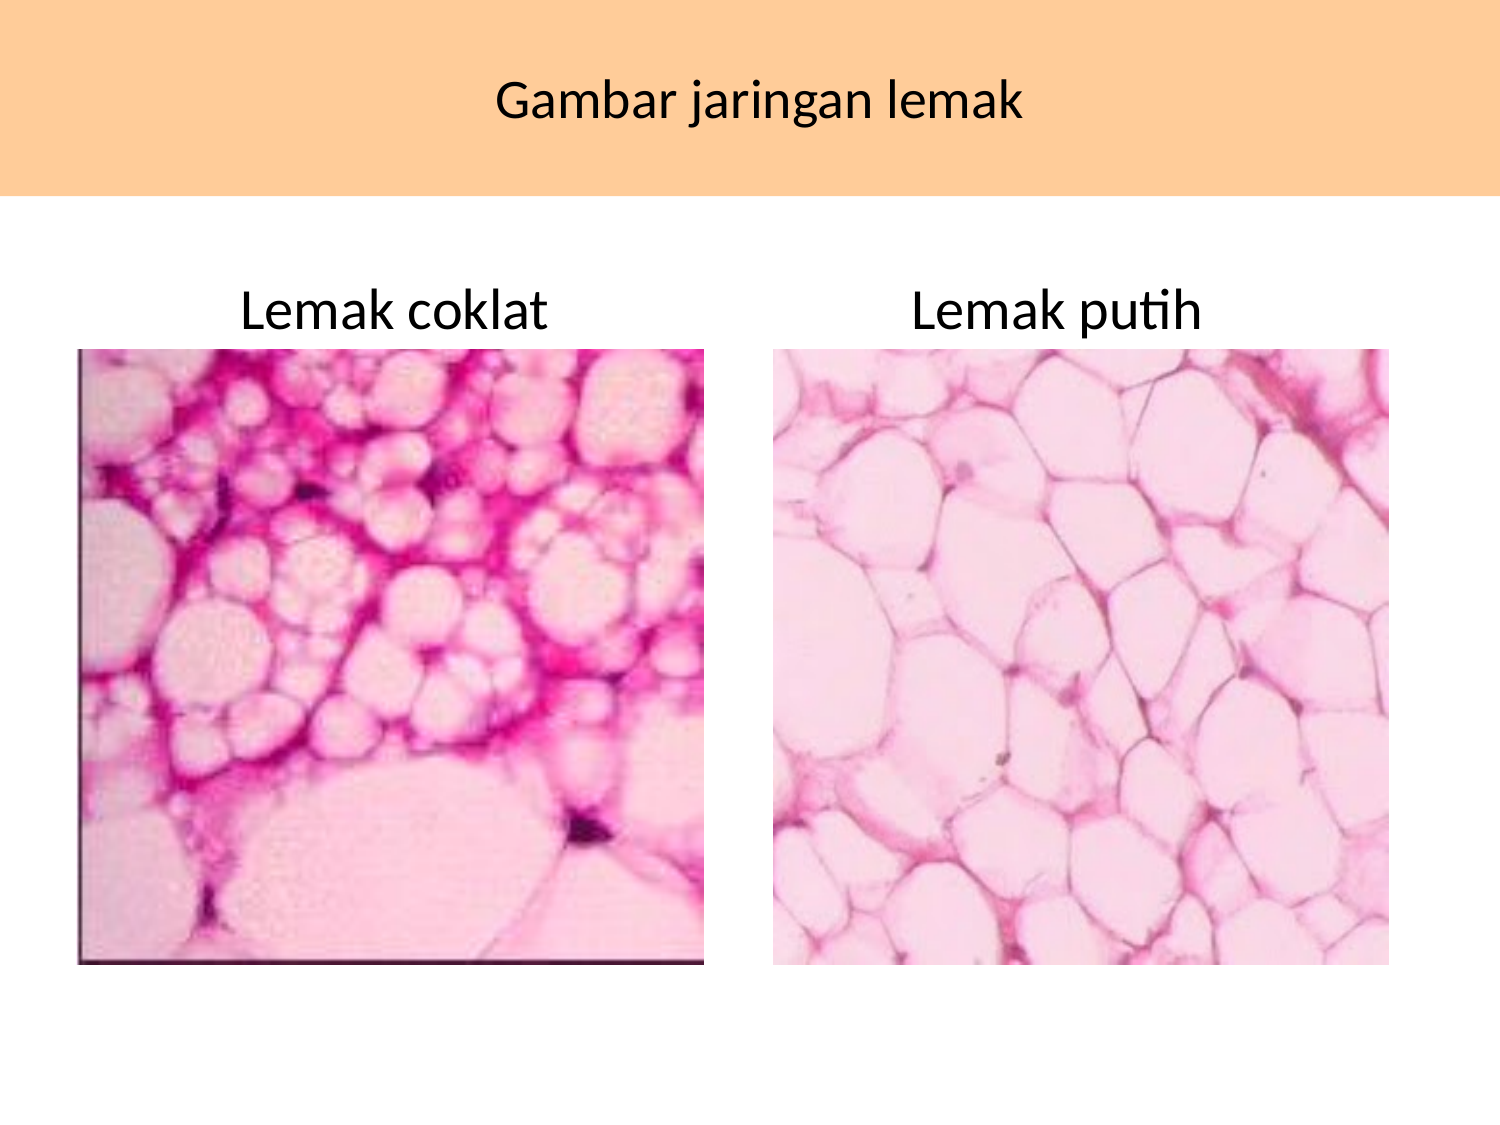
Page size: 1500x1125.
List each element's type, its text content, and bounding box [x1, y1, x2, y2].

title Gambar jaringan lemak [43, 54, 1457, 138]
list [76, 349, 704, 965]
text_box Lemak coklat [88, 264, 701, 349]
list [773, 349, 1389, 965]
text_box Lemak putih [750, 264, 1364, 390]
text_box [0, 0, 1500, 197]
